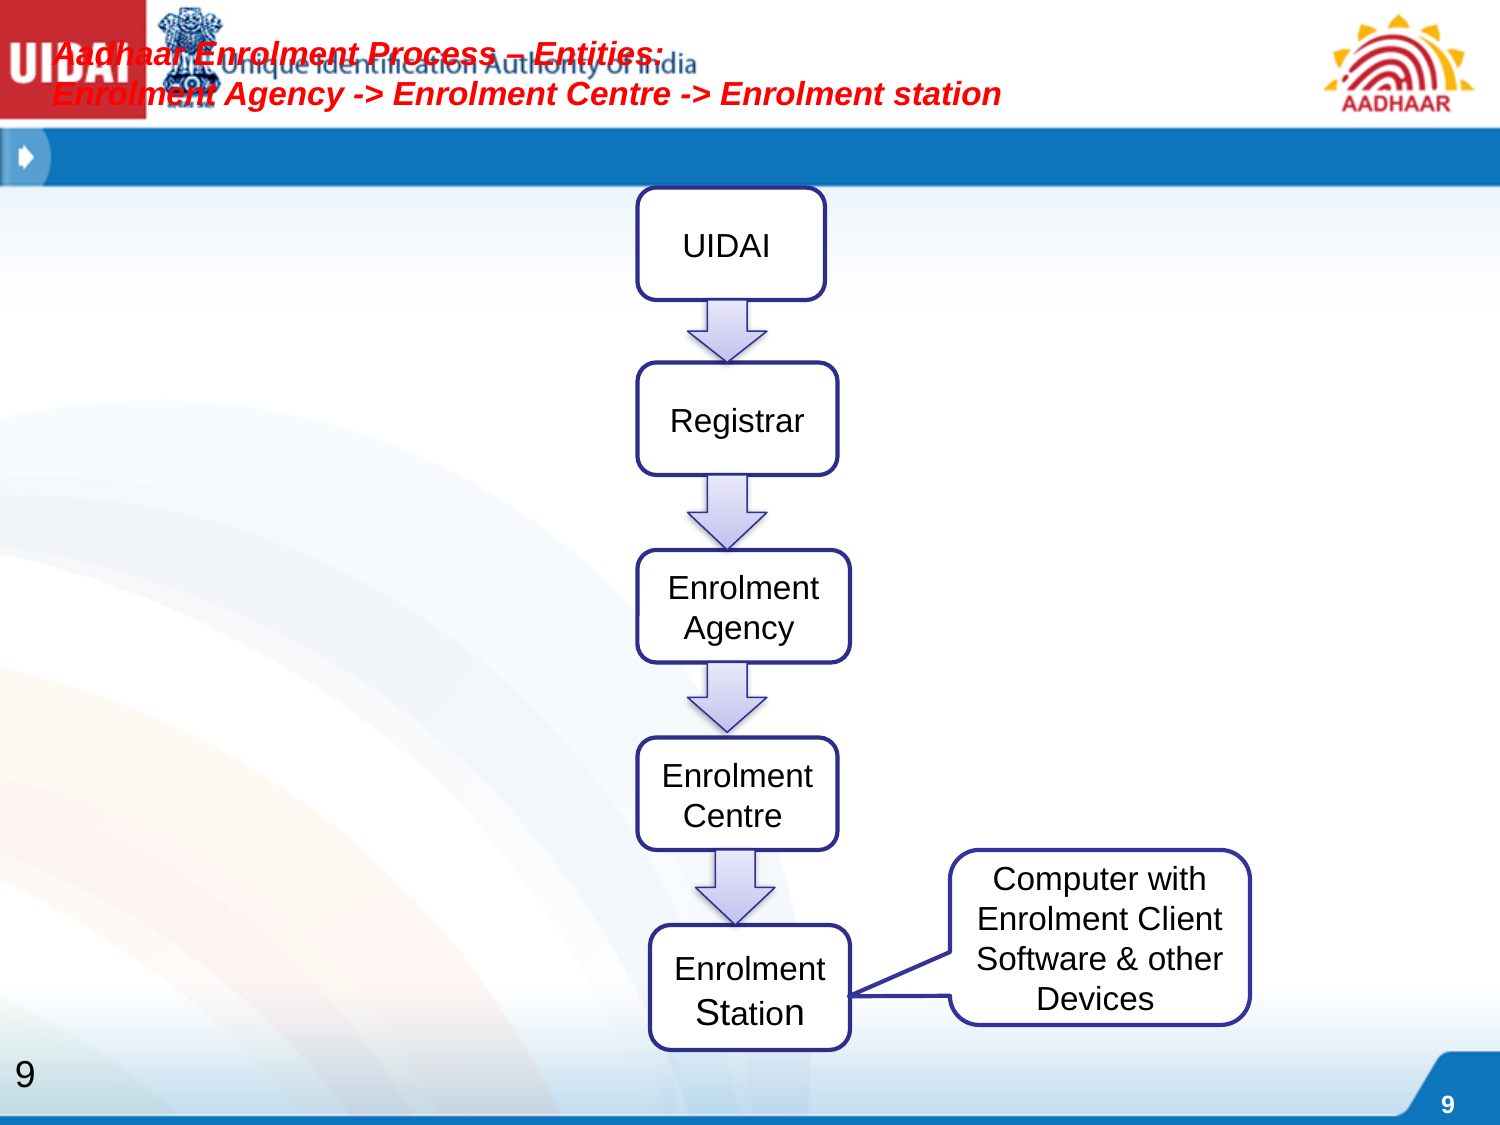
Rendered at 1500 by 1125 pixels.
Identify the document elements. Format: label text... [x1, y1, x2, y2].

text_box [686, 299, 768, 364]
text_box Aadhaar Enrolment Process – Entities: Enrolment Agency -> Enrolment Centre -> Enrolment station [37, 24, 1050, 120]
text_box [694, 849, 776, 926]
text_box Enrolment Station [647, 922, 853, 1053]
picture [0, 0, 1500, 1125]
text_box Computer with Enrolment Client Software & other Devices [846, 847, 1253, 1028]
text_box [686, 661, 768, 733]
text_box [686, 474, 768, 551]
text_box UIDAI [635, 185, 828, 303]
text_box Enrolment Agency [635, 547, 853, 665]
text_box Registrar [635, 360, 840, 478]
text_box Enrolment Centre [635, 735, 840, 853]
slide_number 9 [0, 1042, 350, 1103]
